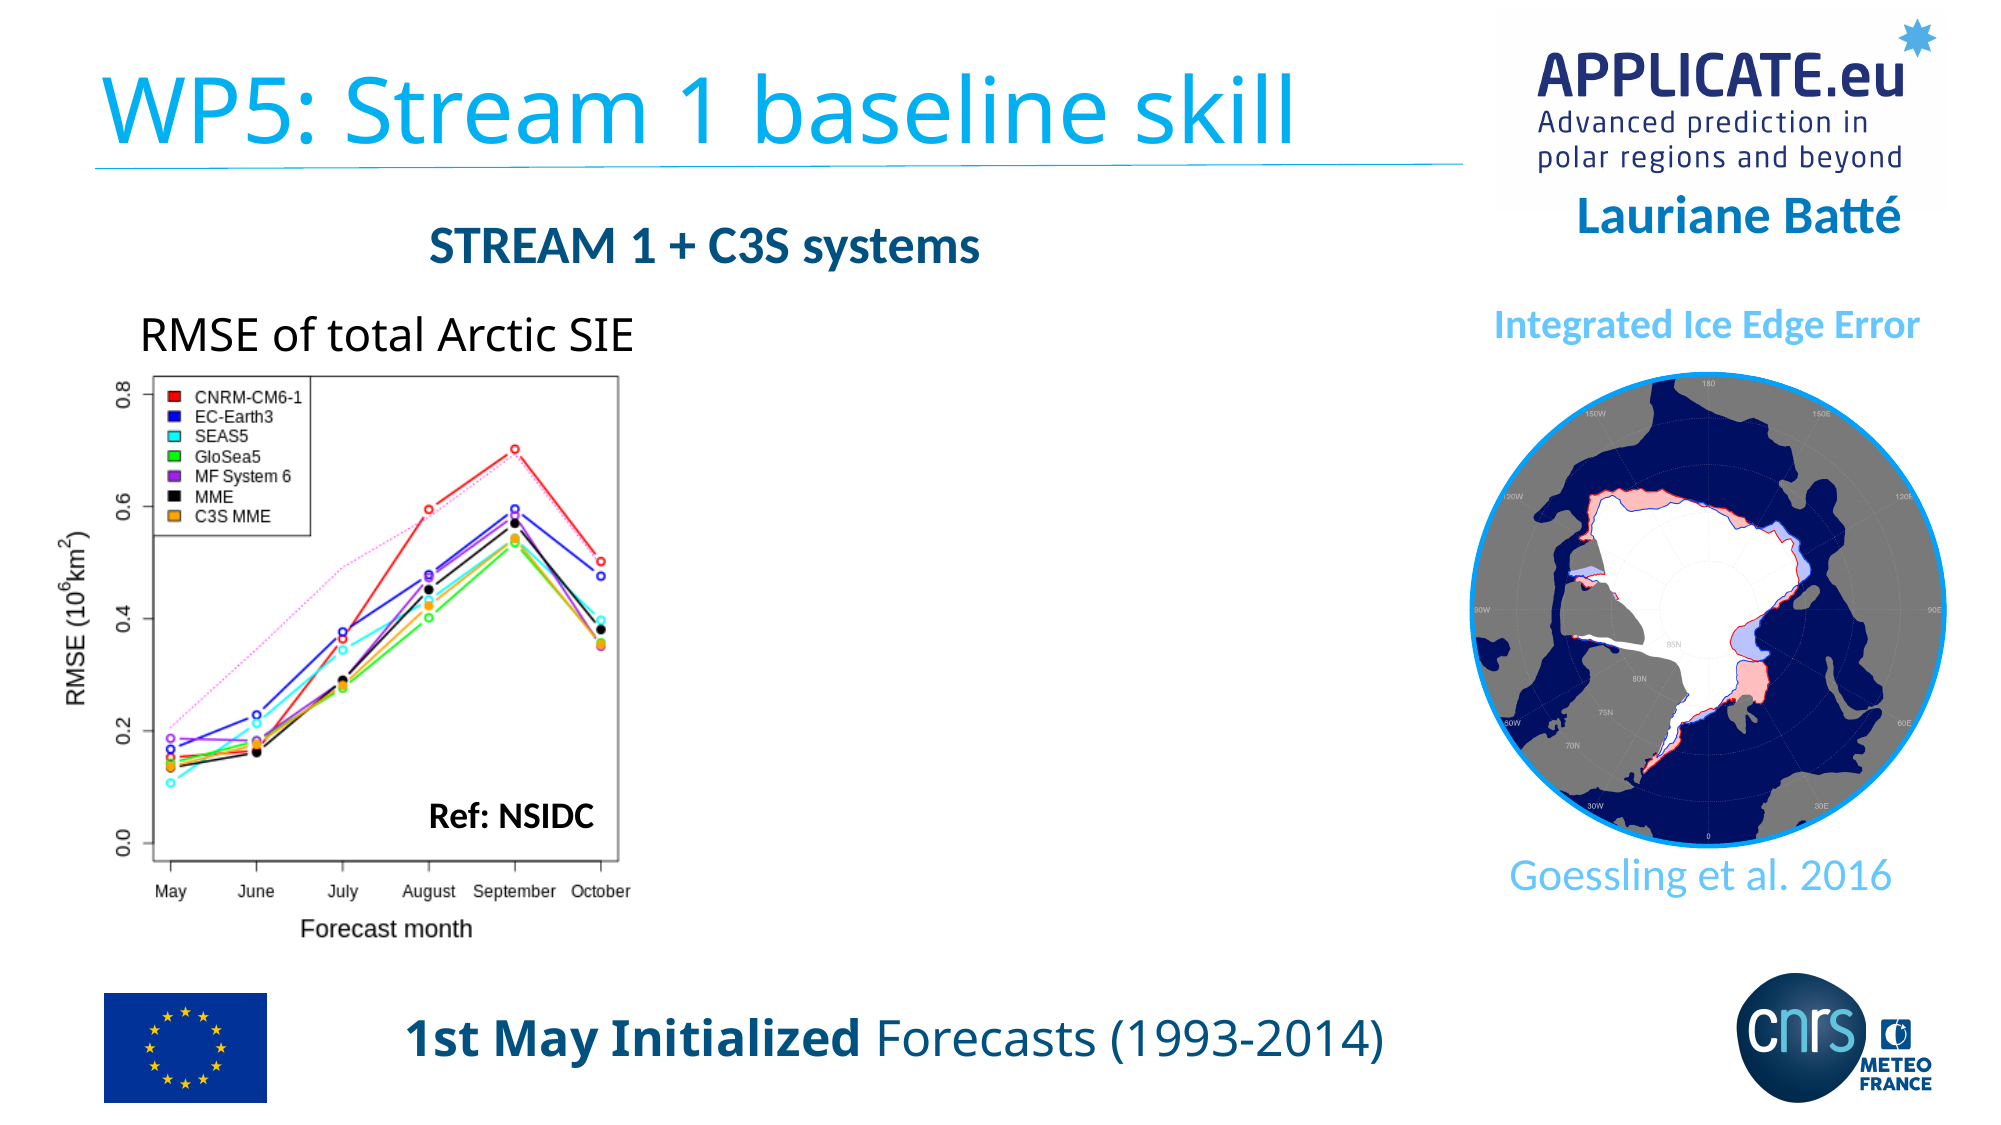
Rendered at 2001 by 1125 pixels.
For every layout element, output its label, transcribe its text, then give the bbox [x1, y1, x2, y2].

text_box Lauriane Batté [1568, 211, 1911, 253]
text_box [1457, 289, 1953, 909]
picture [53, 297, 718, 961]
picture [1494, 9, 1946, 211]
text_box 1st May Initialized Forecasts (1993-2014) [396, 998, 1446, 1075]
text_box WP5: Stream 1 baseline skill [86, 59, 1494, 169]
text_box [94, 163, 1464, 169]
picture [103, 993, 267, 1103]
text_box STREAM 1 + C3S systems [414, 201, 997, 282]
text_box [1735, 972, 1952, 1111]
